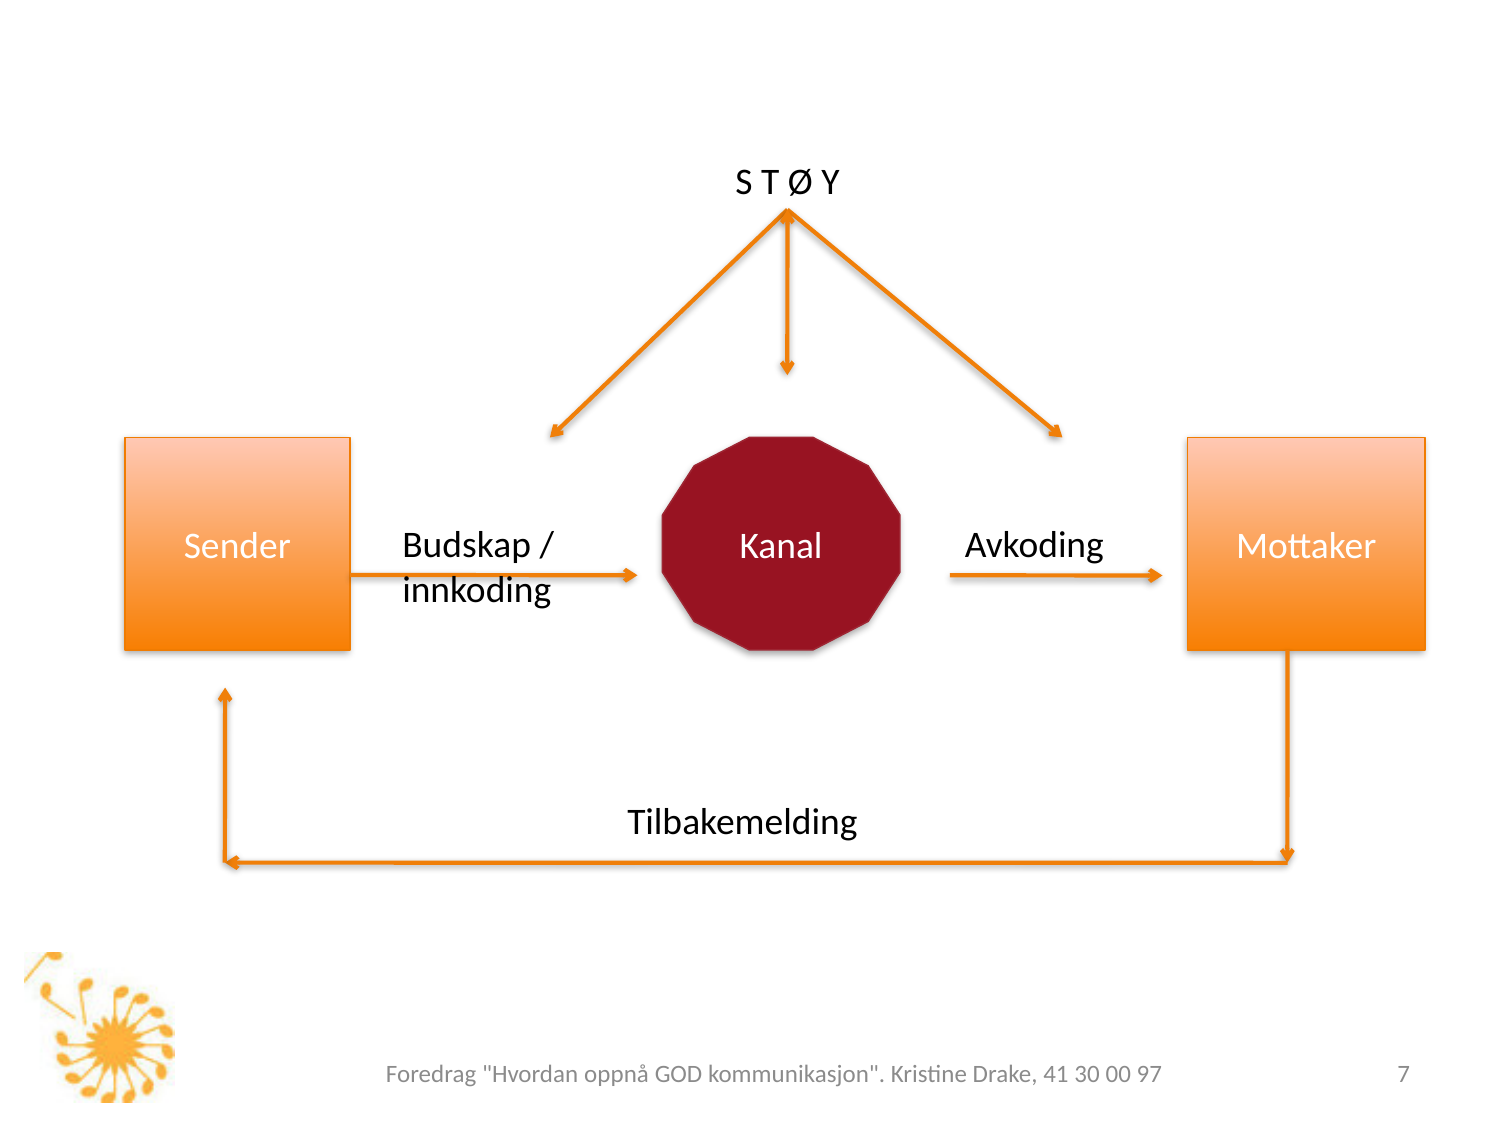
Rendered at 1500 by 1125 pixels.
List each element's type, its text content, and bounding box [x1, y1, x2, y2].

footer Foredrag "Hvordan oppnå GOD kommunikasjon". Kristine Drake, 41 30 00 97 [350, 1042, 1200, 1103]
text_box Tilbakemelding [612, 789, 938, 850]
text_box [811, 186, 1039, 462]
picture [24, 952, 175, 1103]
text_box Budskap / innkoding [387, 512, 613, 573]
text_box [554, 204, 783, 443]
text_box Kanal [661, 436, 901, 651]
text_box S T Ø Y [549, 149, 1025, 210]
slide_number 7 [1287, 1042, 1425, 1103]
text_box Sender [124, 437, 351, 651]
text_box Budskap / innkoding [387, 585, 613, 618]
text_box Mottaker [1187, 437, 1426, 651]
text_box Avkoding [949, 512, 1175, 573]
